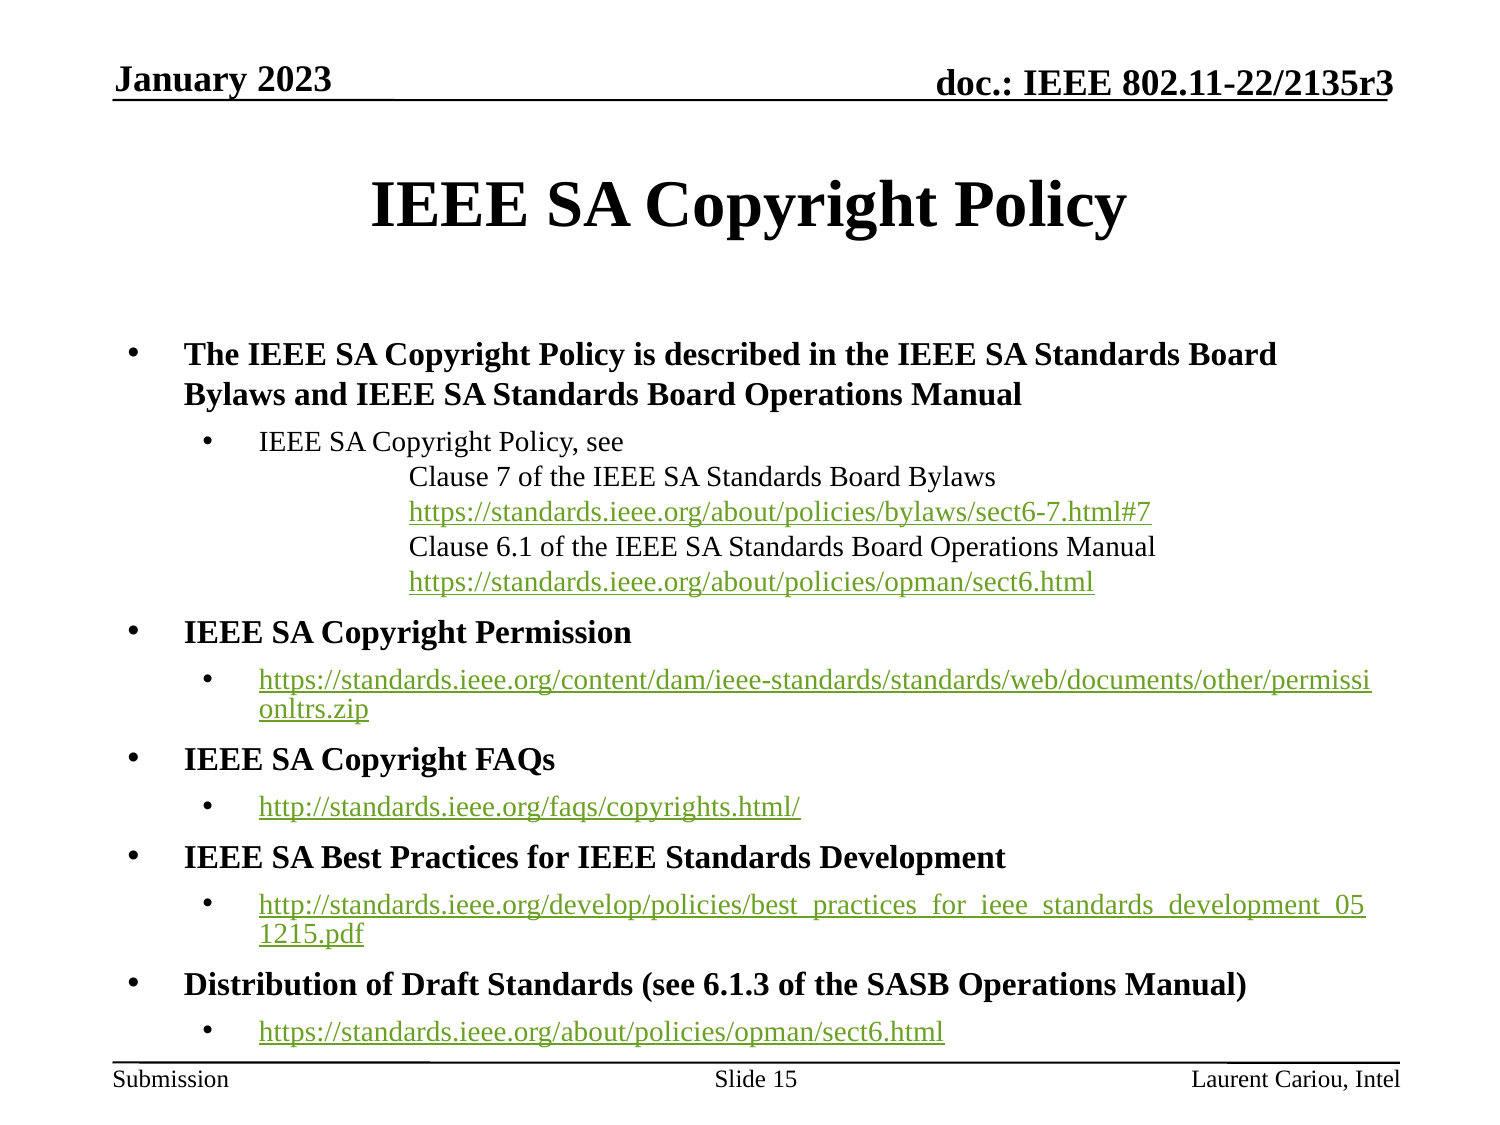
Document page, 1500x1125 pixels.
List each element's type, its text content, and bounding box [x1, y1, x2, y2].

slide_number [114, 54, 423, 100]
slide_number Slide 15 [712, 1061, 800, 1123]
list The IEEE SA Copyright Policy is described in the IEEE SA Standards Board Bylaws and IEEE SA Standards Board Operations Manual IEEE SA Copyright Policy, see Clause 7 of the IEEE SA Standards Board Bylaws https://standards.ieee.org/about/policies/bylaws/sect6-7.html#7 Clause 6.1 of the IEEE SA Standards Board Operations Manual https://standards.ieee.org/about/policies/opman/sect6.html IEEE SA Copyright Permission https://standards.ieee.org/content/dam/ieee-standards/standards/web/documents/other/permissionltrs.zip IEEE SA Copyright FAQs http://standards.ieee.org/faqs/copyrights.html/ IEEE SA Best Practices for IEEE Standards Development http://standards.ieee.org/develop/policies/best_practices_for_ieee_standards_development_051215.pdf Distribution of Draft Standards (see 6.1.3 of the SASB Operations Manual) https://standards.ieee.org/about/policies/opman/sect6.html [112, 324, 1388, 1063]
title IEEE SA Copyright Policy [112, 112, 1388, 288]
footer Laurent Cariou, Intel [878, 1061, 1402, 1093]
